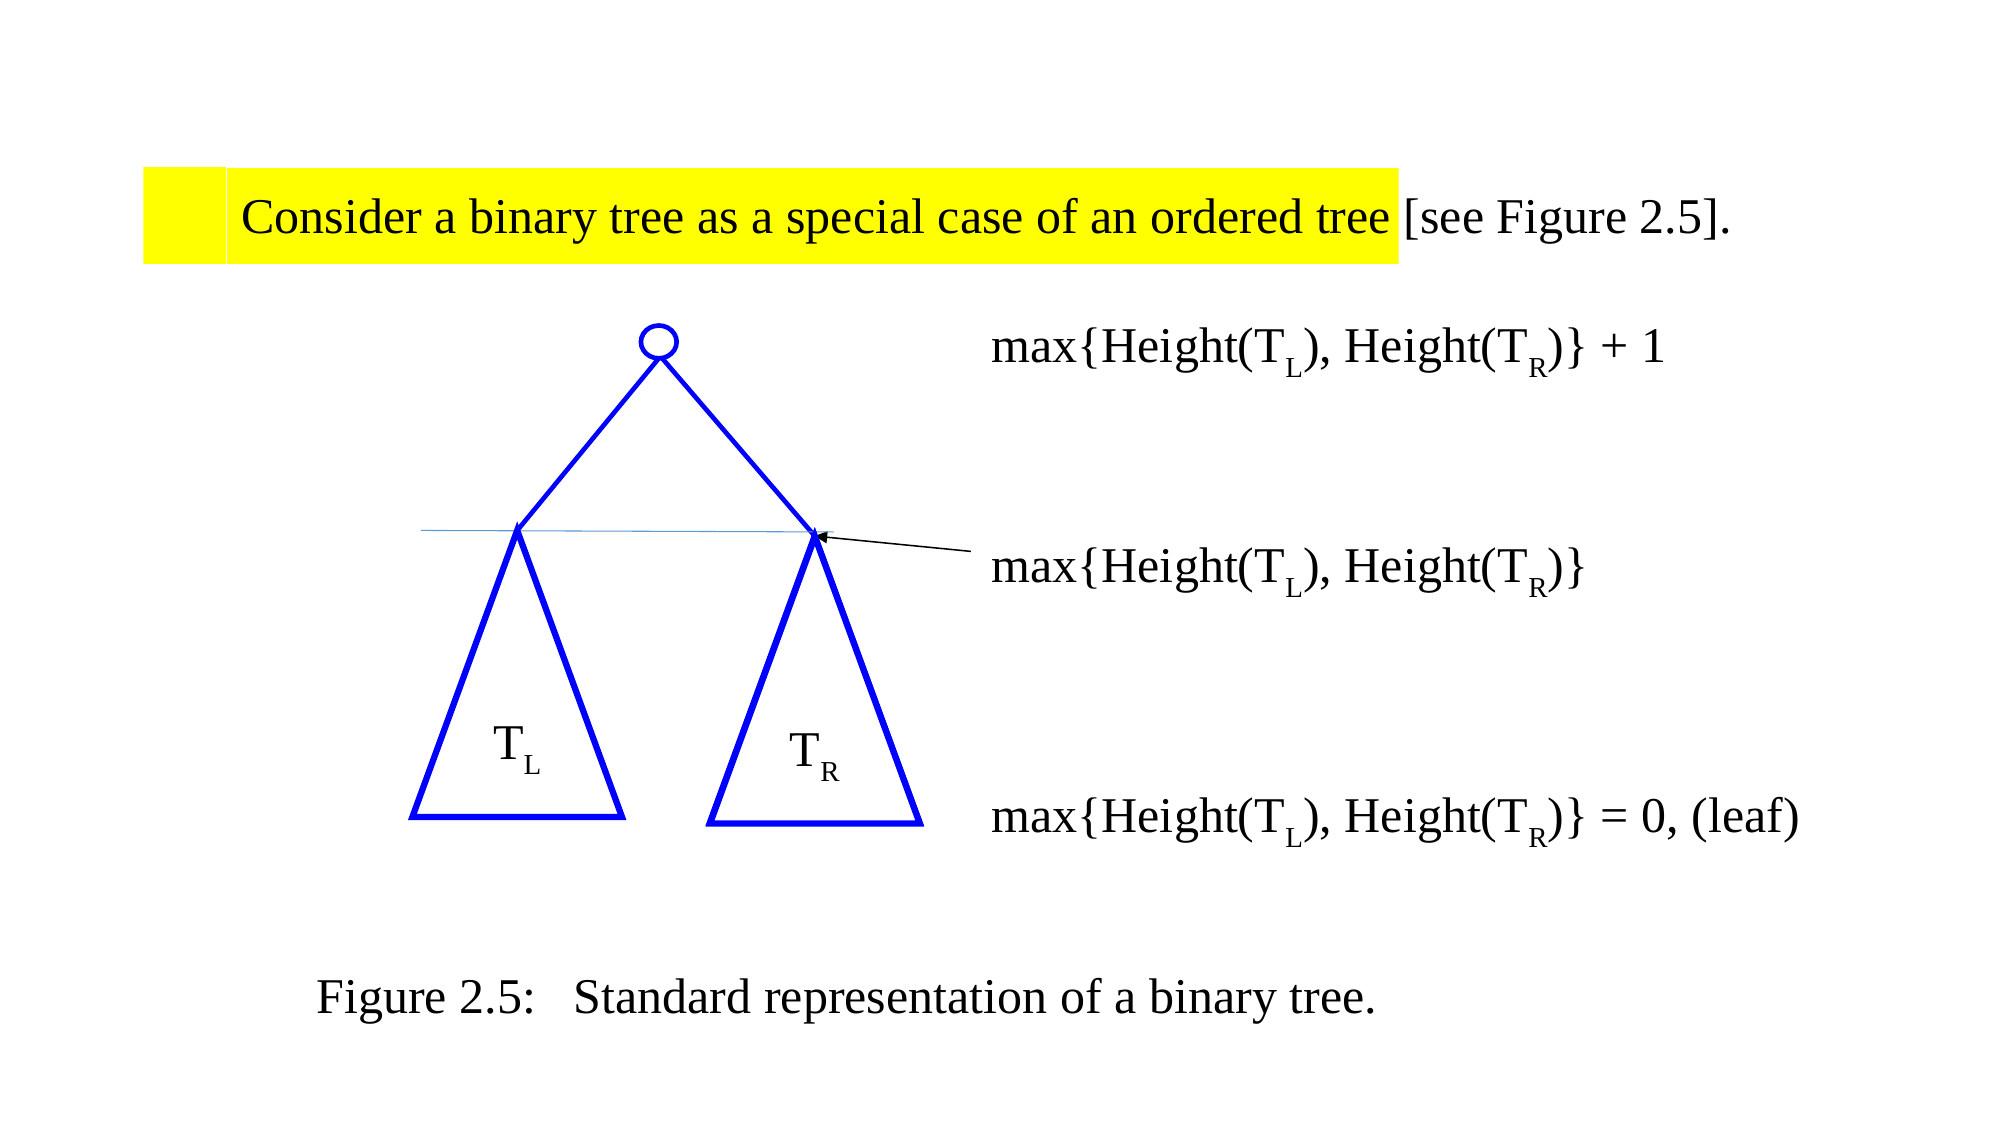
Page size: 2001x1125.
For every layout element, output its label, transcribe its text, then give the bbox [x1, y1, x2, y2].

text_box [517, 358, 658, 530]
text_box [639, 324, 678, 358]
text_box TR [708, 537, 922, 825]
text_box Consider a binary tree as a special case of an ordered tree [see Figure 2.5]. max{Height(TL), Height(TR)} + 1 max{Height(TL), Height(TR)} max{Height(TL), Height(TR)} = 0, (leaf) Figure 2.5: Standard representation of a binary tree. [226, 167, 1828, 1101]
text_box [658, 354, 815, 530]
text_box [814, 535, 971, 552]
text_box TL [410, 532, 624, 819]
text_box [658, 532, 815, 537]
text_box [143, 167, 226, 264]
